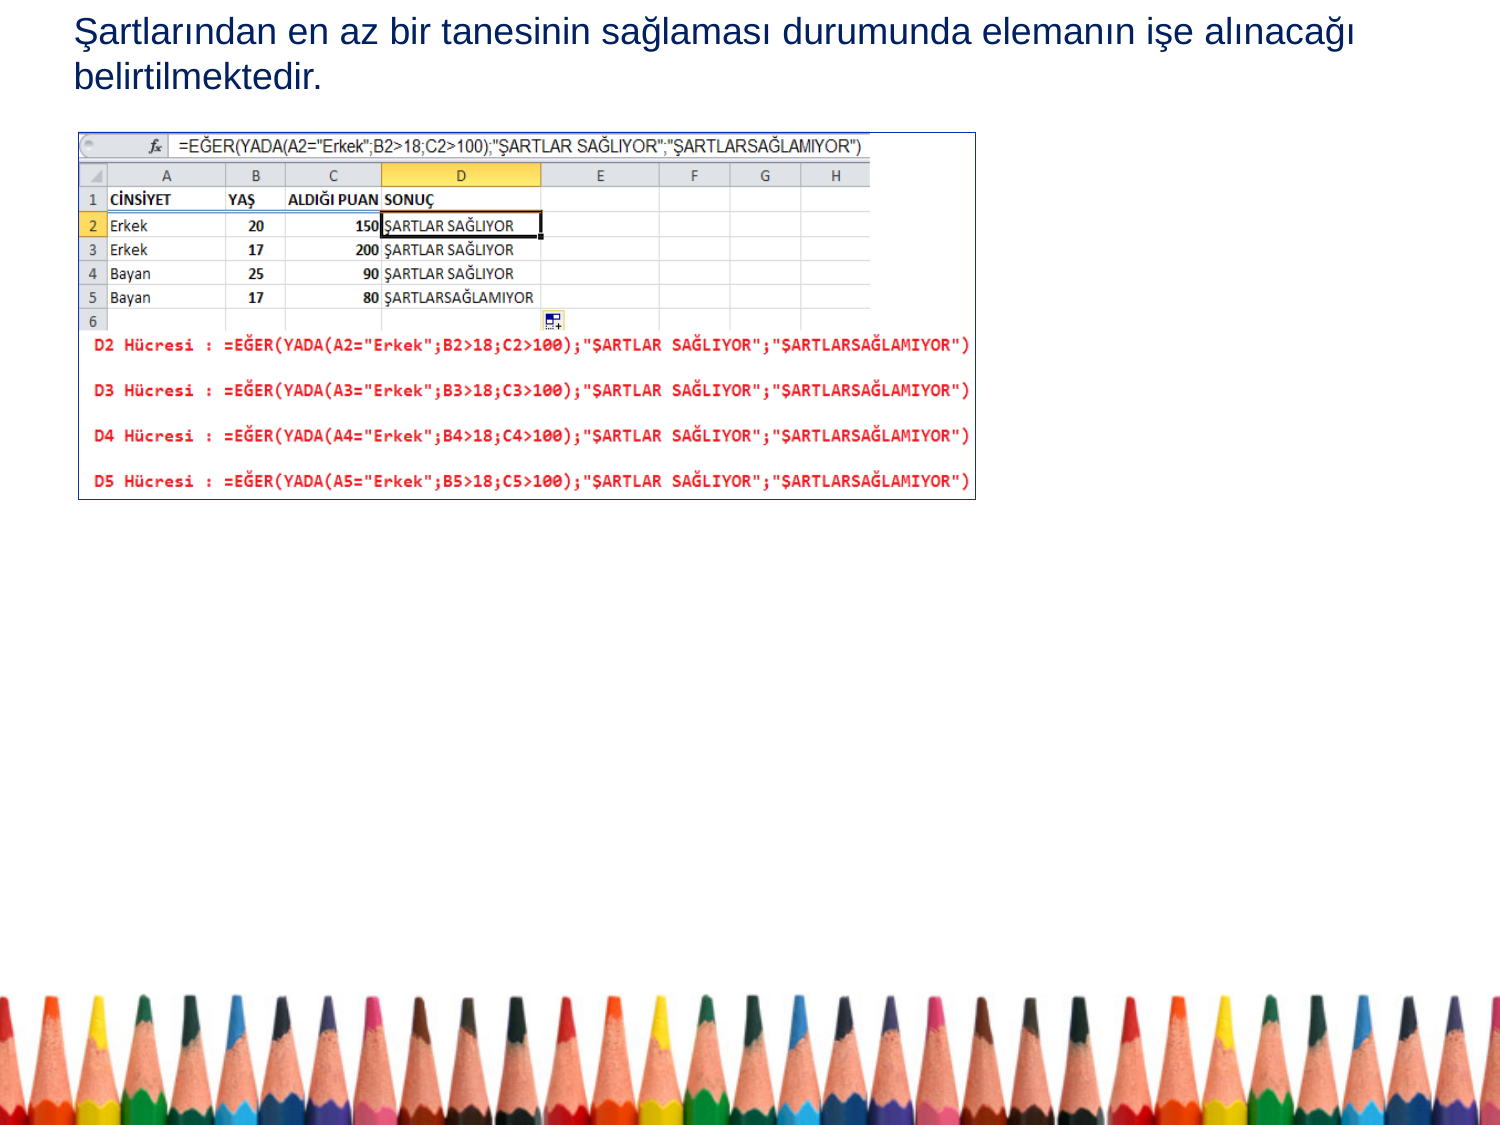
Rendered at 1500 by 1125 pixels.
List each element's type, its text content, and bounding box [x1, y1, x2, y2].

text_box Şartlarından en az bir tanesinin sağlaması durumunda elemanın işe alınacağı belirtilmektedir. [58, 0, 1397, 105]
picture [0, 0, 1500, 1125]
